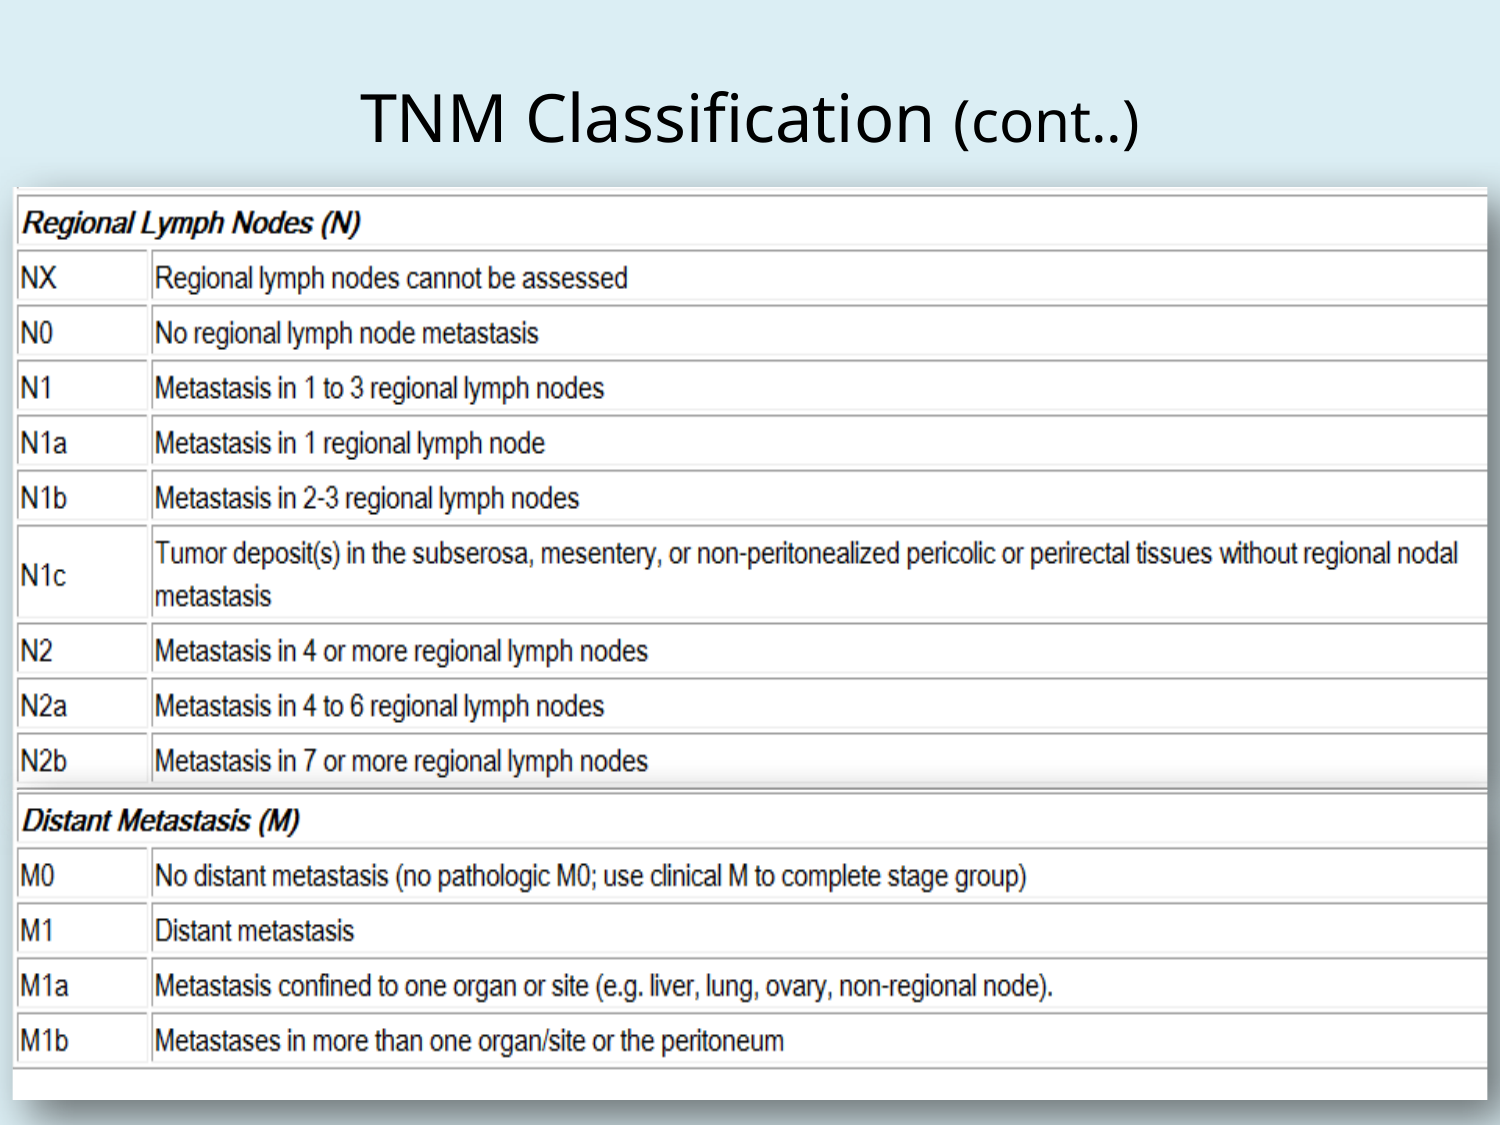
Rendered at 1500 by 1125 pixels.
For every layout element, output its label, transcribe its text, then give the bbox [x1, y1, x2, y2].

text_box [12, 187, 1488, 1101]
title TNM Classification (cont..) [75, 57, 1425, 169]
